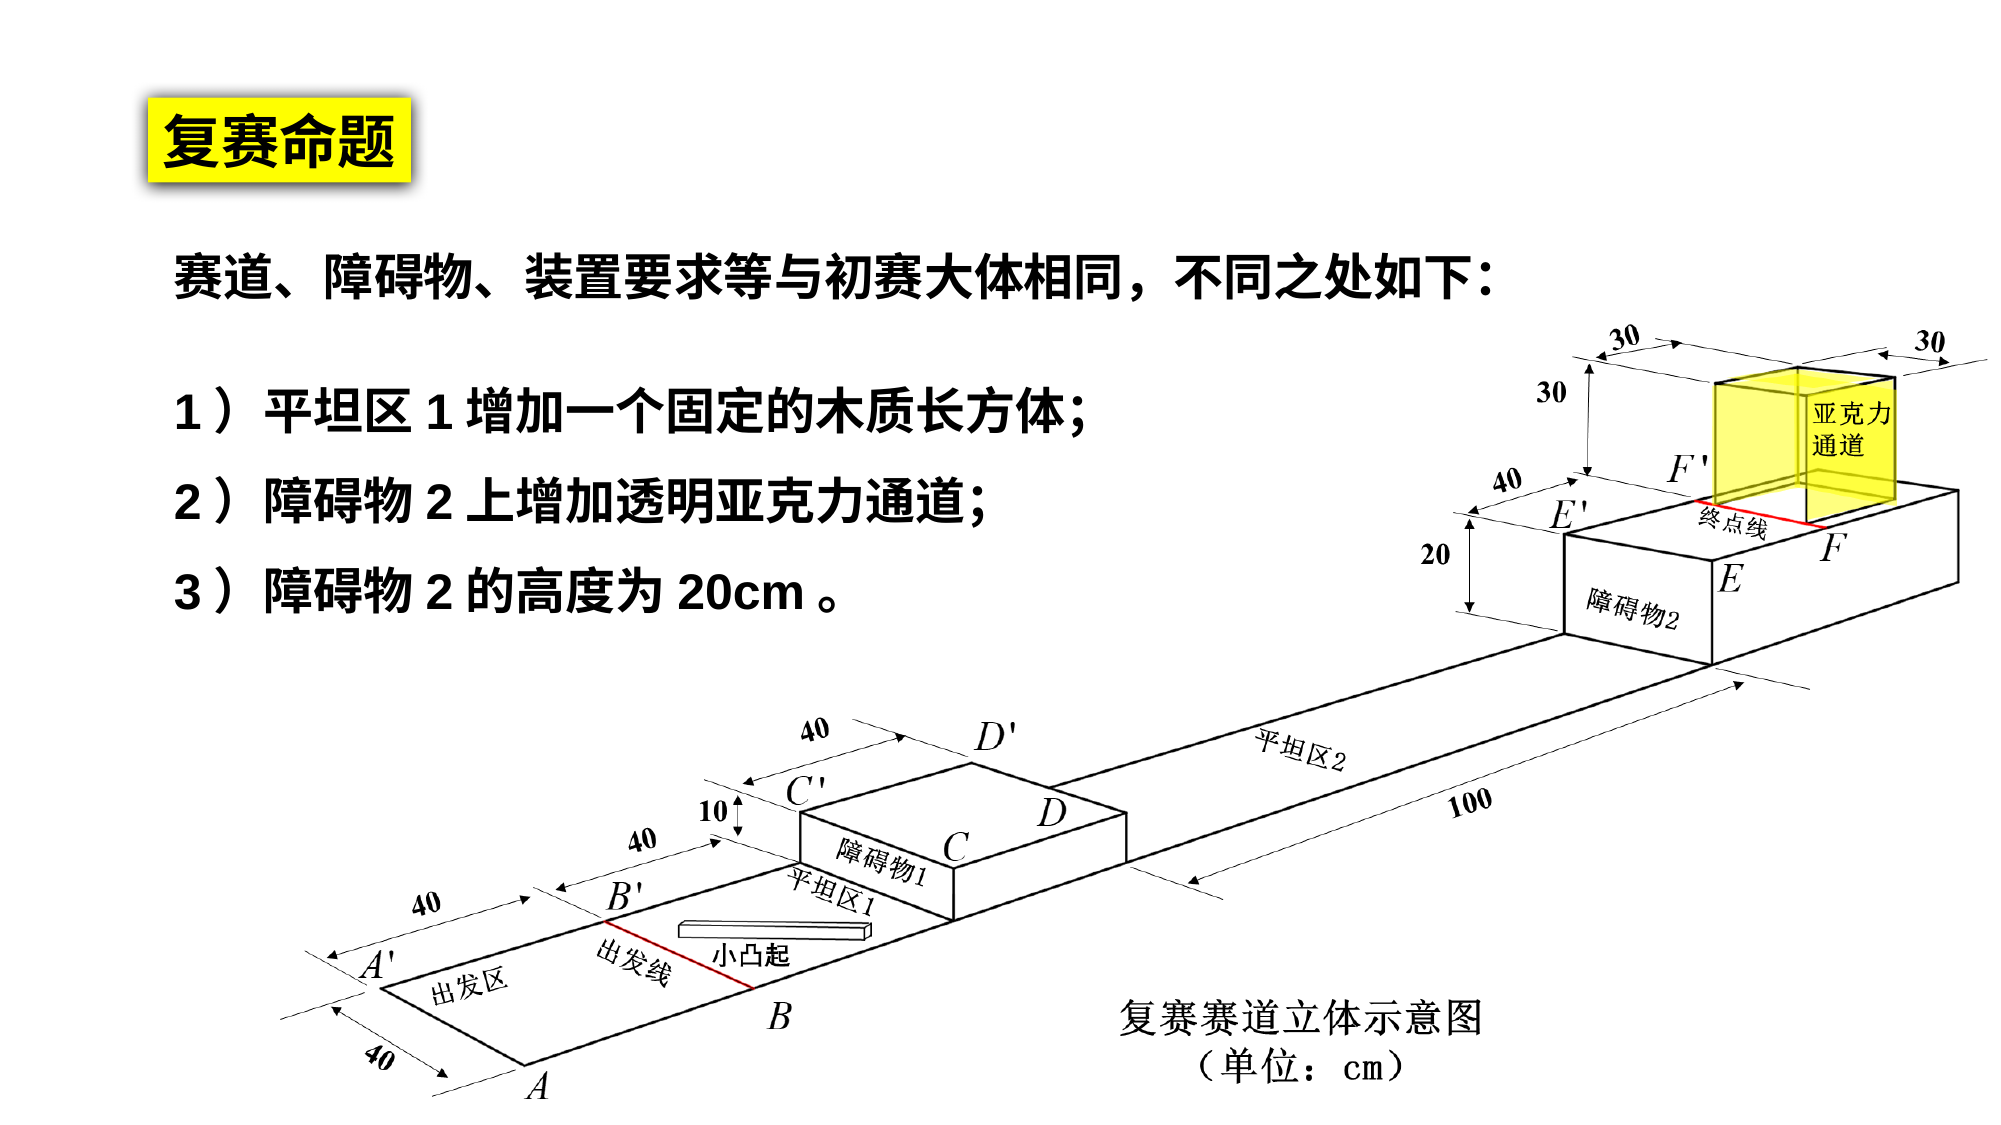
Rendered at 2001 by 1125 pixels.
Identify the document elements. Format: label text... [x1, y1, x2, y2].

picture [280, 299, 2000, 1111]
text_box 复赛命题 [148, 97, 411, 183]
text_box 赛道、障碍物、装置要求等与初赛大体相同，不同之处如下： [159, 238, 1573, 314]
text_box 1）平坦区1增加一个固定的木质长方体； 2）障碍物2上增加透明亚克力通道； 3）障碍物2的高度为20cm。 [159, 342, 280, 627]
